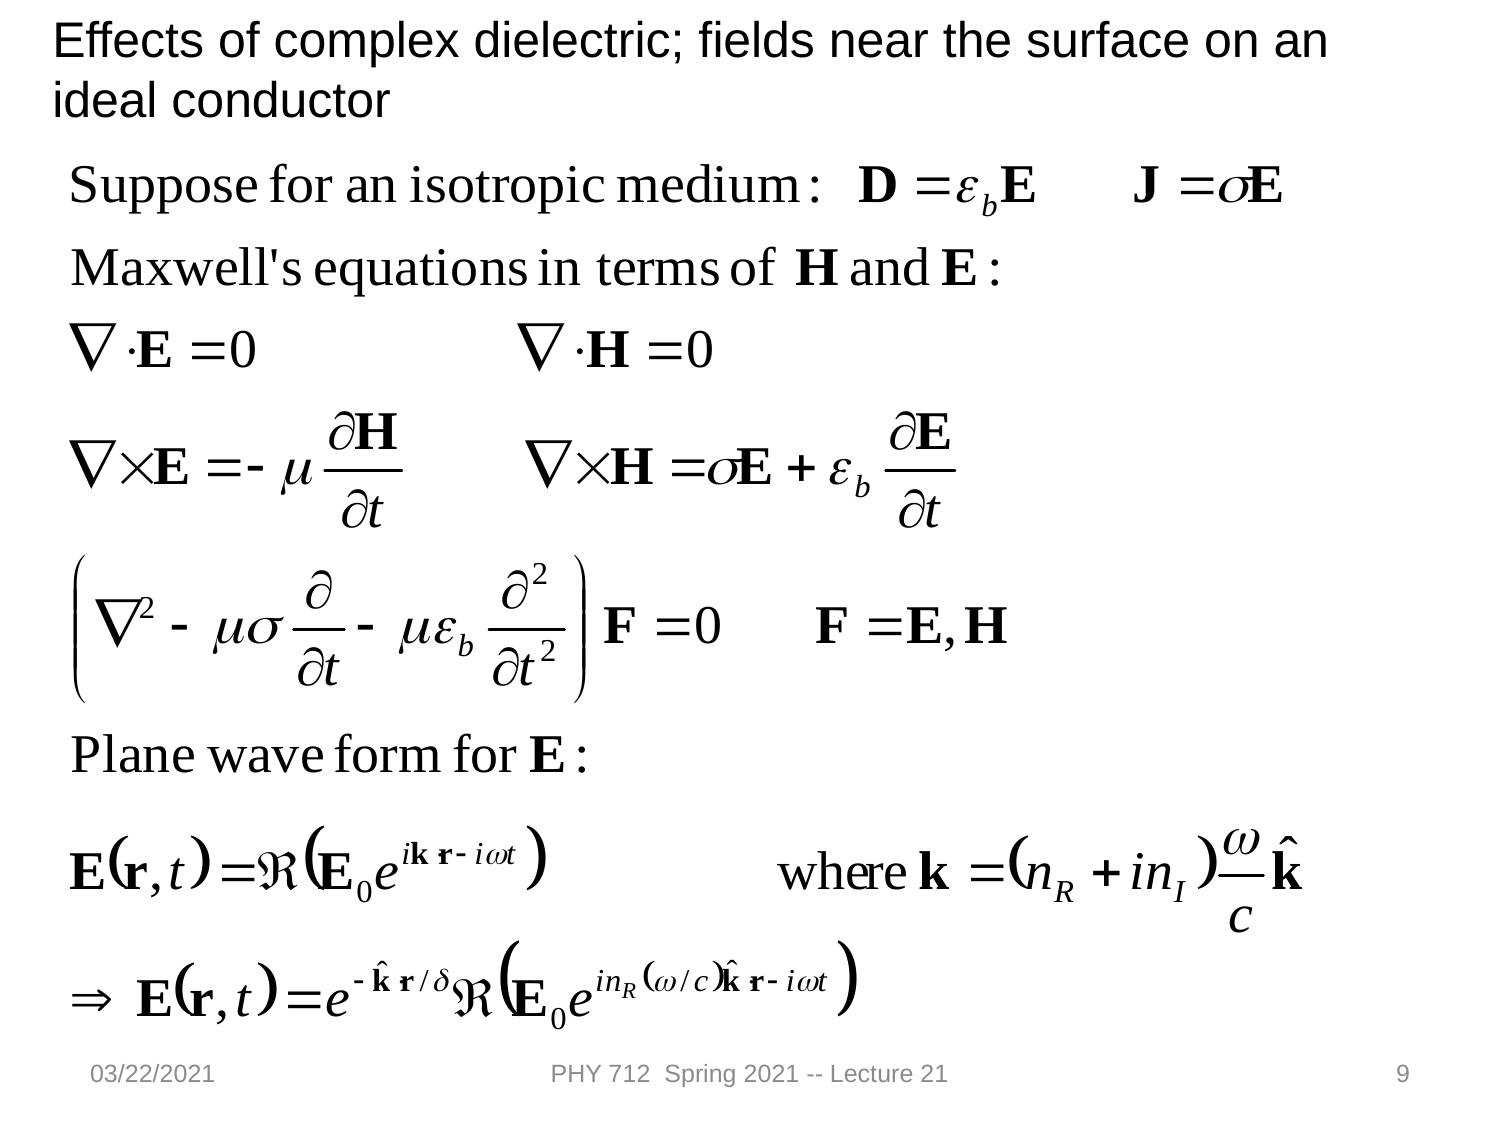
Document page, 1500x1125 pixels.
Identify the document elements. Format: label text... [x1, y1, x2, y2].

footer PHY 712 Spring 2021 -- Lecture 21 [512, 1051, 988, 1103]
slide_number 9 [1074, 1042, 1425, 1103]
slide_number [75, 1051, 425, 1103]
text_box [62, 148, 1318, 1043]
text_box Effects of complex dielectric; fields near the surface on an ideal conductor [37, 0, 1450, 135]
